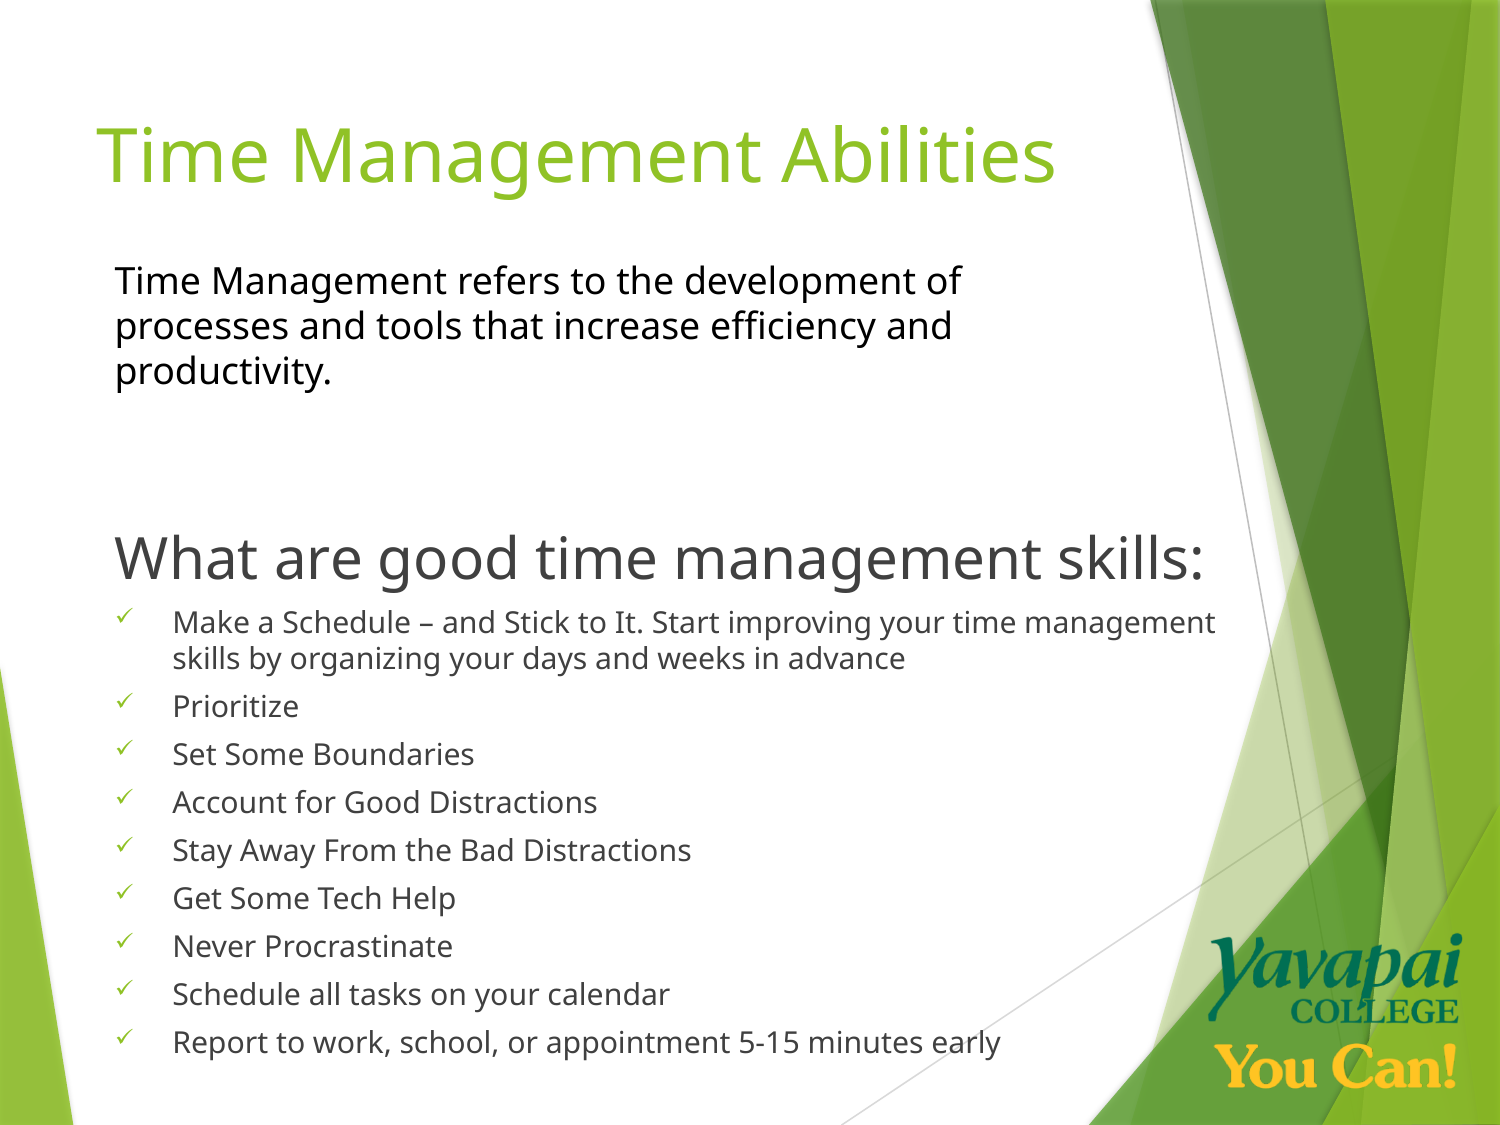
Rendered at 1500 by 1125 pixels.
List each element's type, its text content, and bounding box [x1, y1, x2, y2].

text_box Time Management refers to the development of processes and tools that increase efficiency and productivity. [99, 249, 1088, 400]
list What are good time management skills: Make a Schedule – and Stick to It. Start improving your time management skills by organizing your days and weeks in advance Prioritize Set Some Boundaries Account for Good Distractions Stay Away From the Bad Distractions Get Some Tech Help Never Procrastinate Schedule all tasks on your calendar Report to work, school, or appointment 5-15 minutes early [99, 425, 1246, 1125]
picture [1199, 924, 1470, 1098]
title Time Management Abilities [62, 99, 1154, 238]
